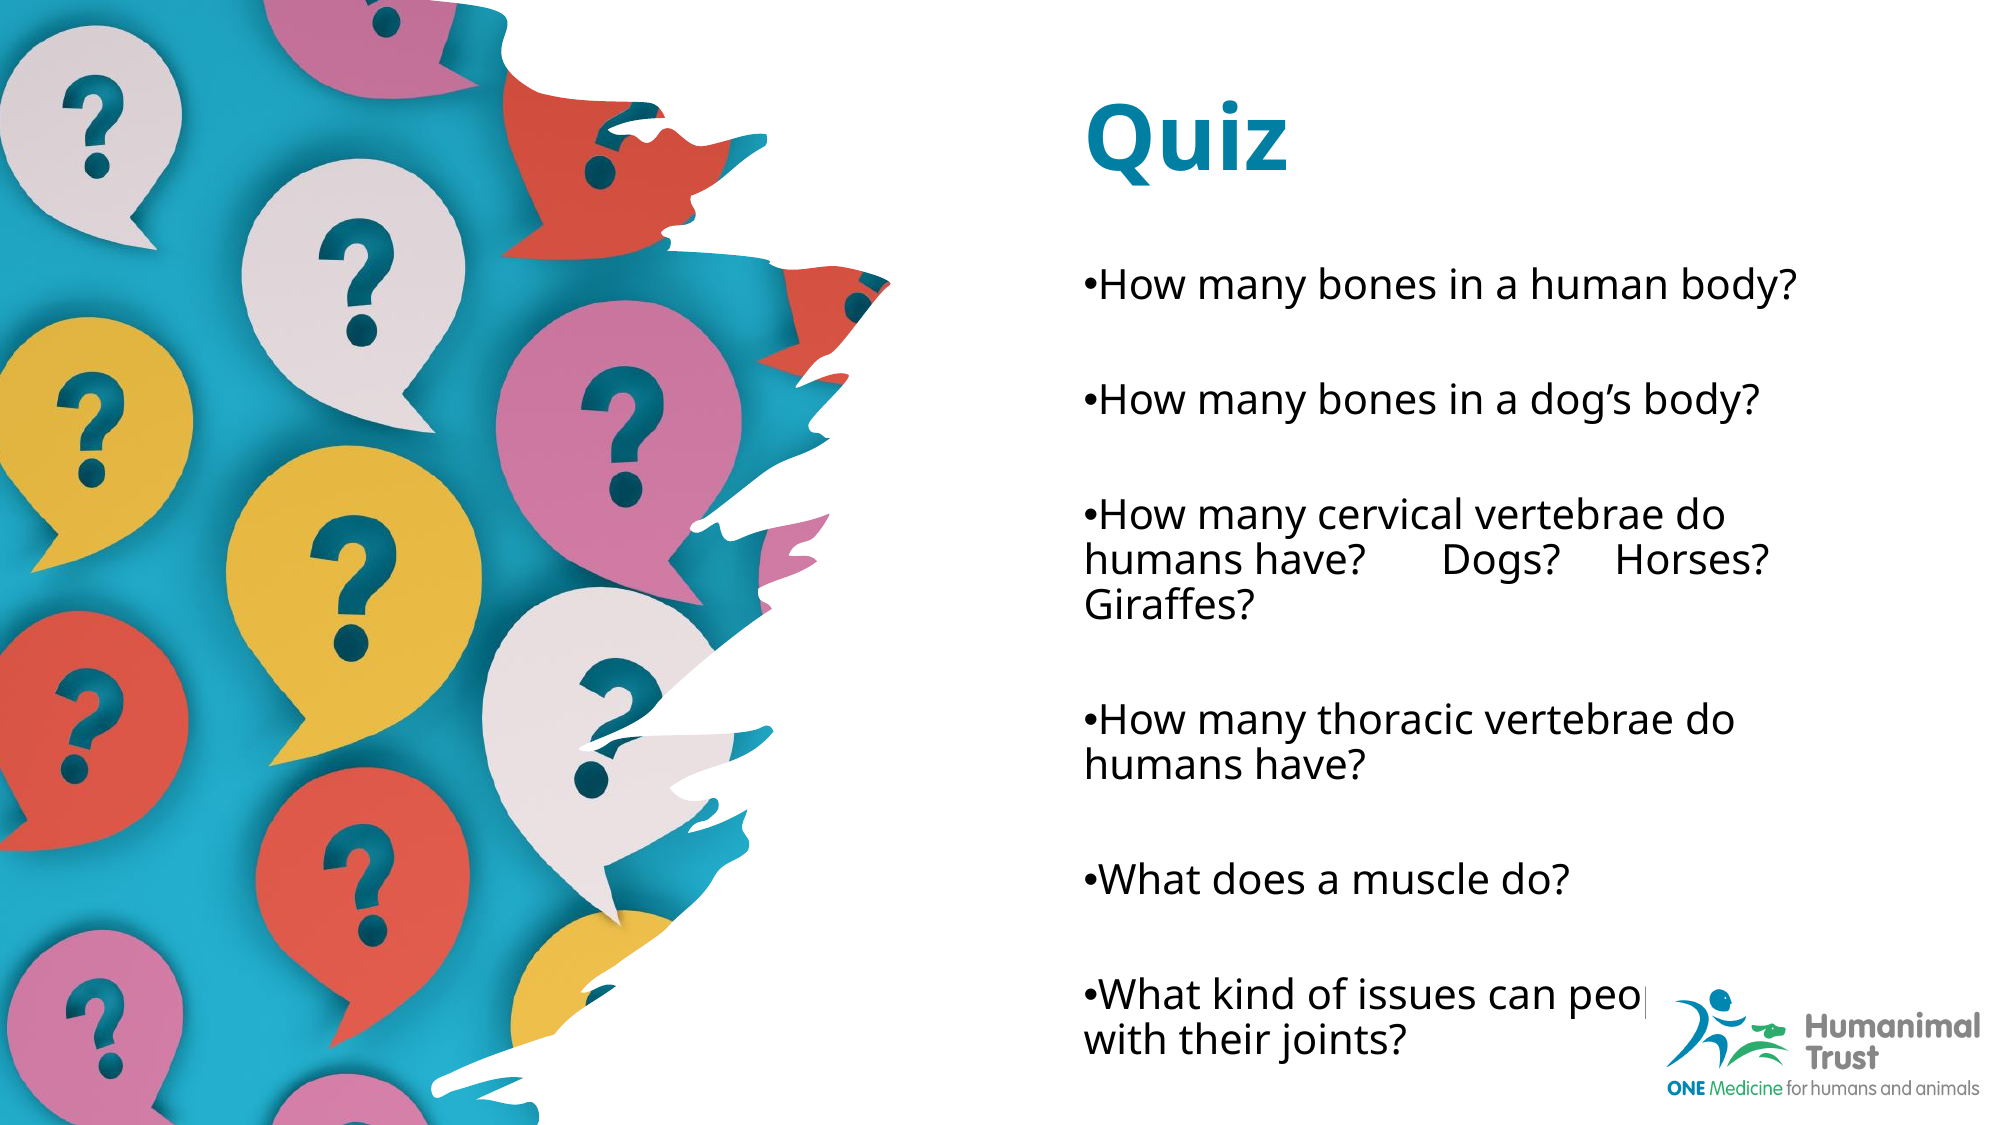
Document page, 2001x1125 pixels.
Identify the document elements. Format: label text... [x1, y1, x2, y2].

picture [1646, 965, 2000, 1119]
picture [0, 0, 891, 1125]
text_box [891, 0, 2000, 1125]
text_box How many bones in a human body? How many bones in a dog’s body? How many cervical vertebrae do humans have? Dogs? Horses? Giraffes? How many thoracic vertebrae do humans have? What does a muscle do? What kind of issues can people have with their joints? What kind of issues can people have with their muscles? [1068, 256, 1863, 1014]
title Quiz [1068, 59, 1863, 221]
